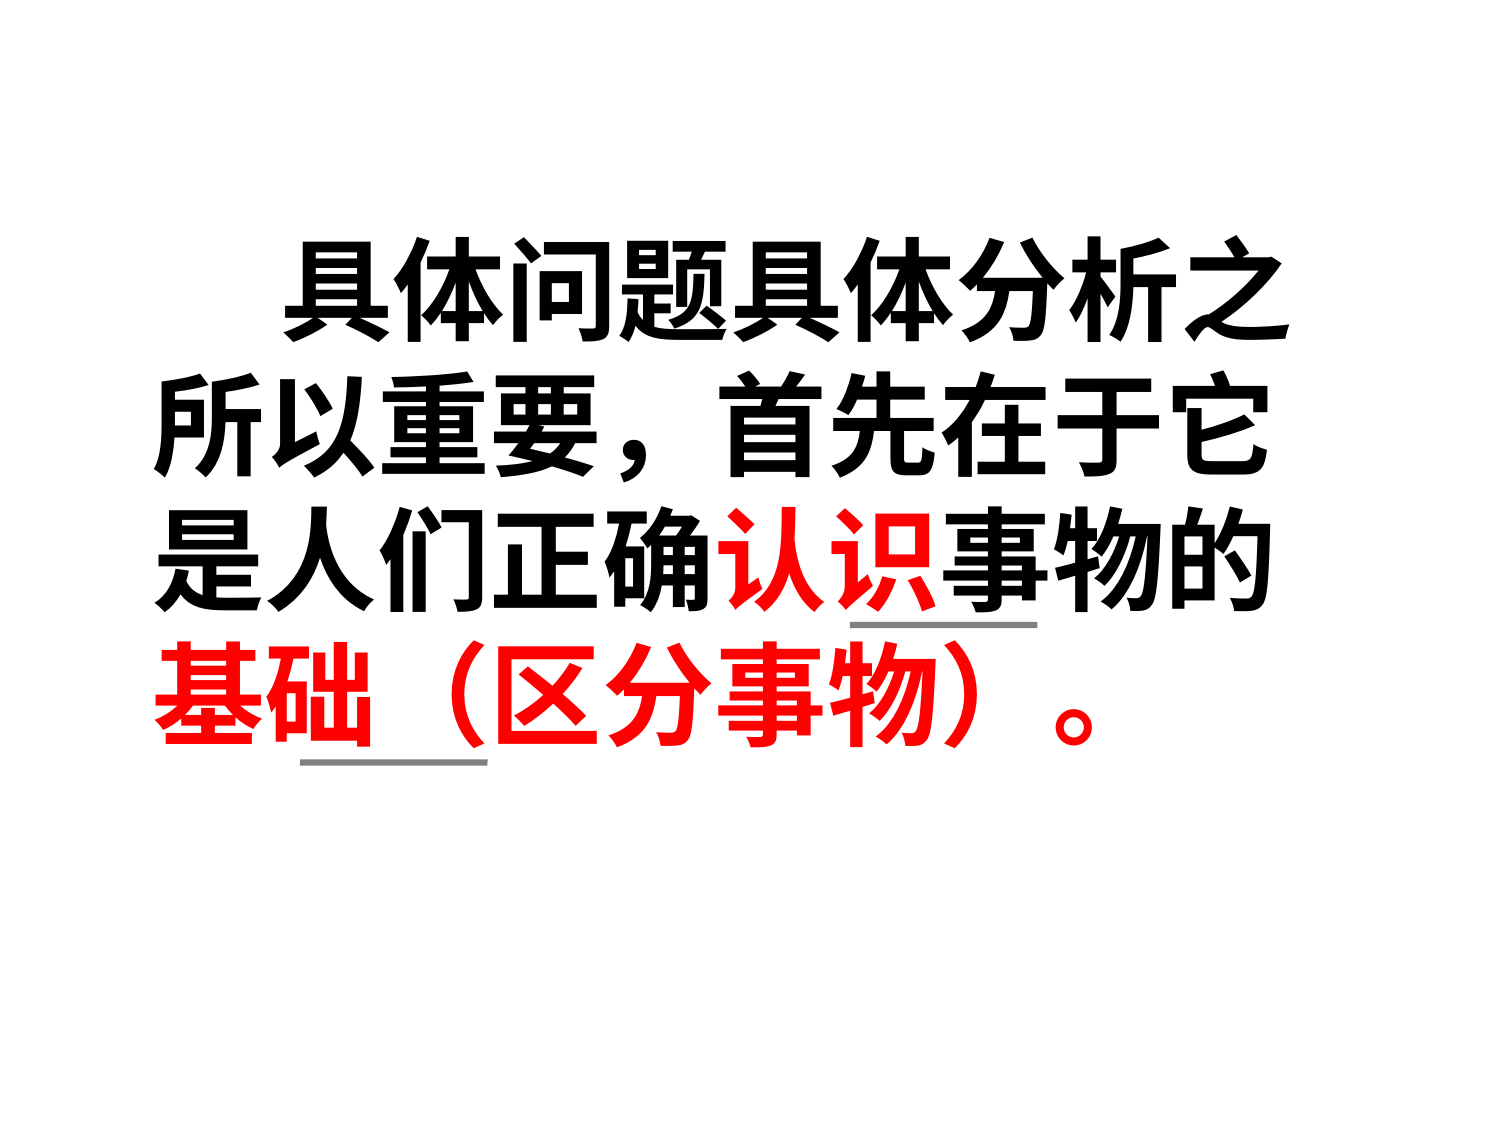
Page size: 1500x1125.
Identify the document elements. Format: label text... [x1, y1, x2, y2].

text_box 具体问题具体分析之所以重要，首先在于它是人们正确认识事物的基础（区分事物）。 [137, 212, 1338, 768]
